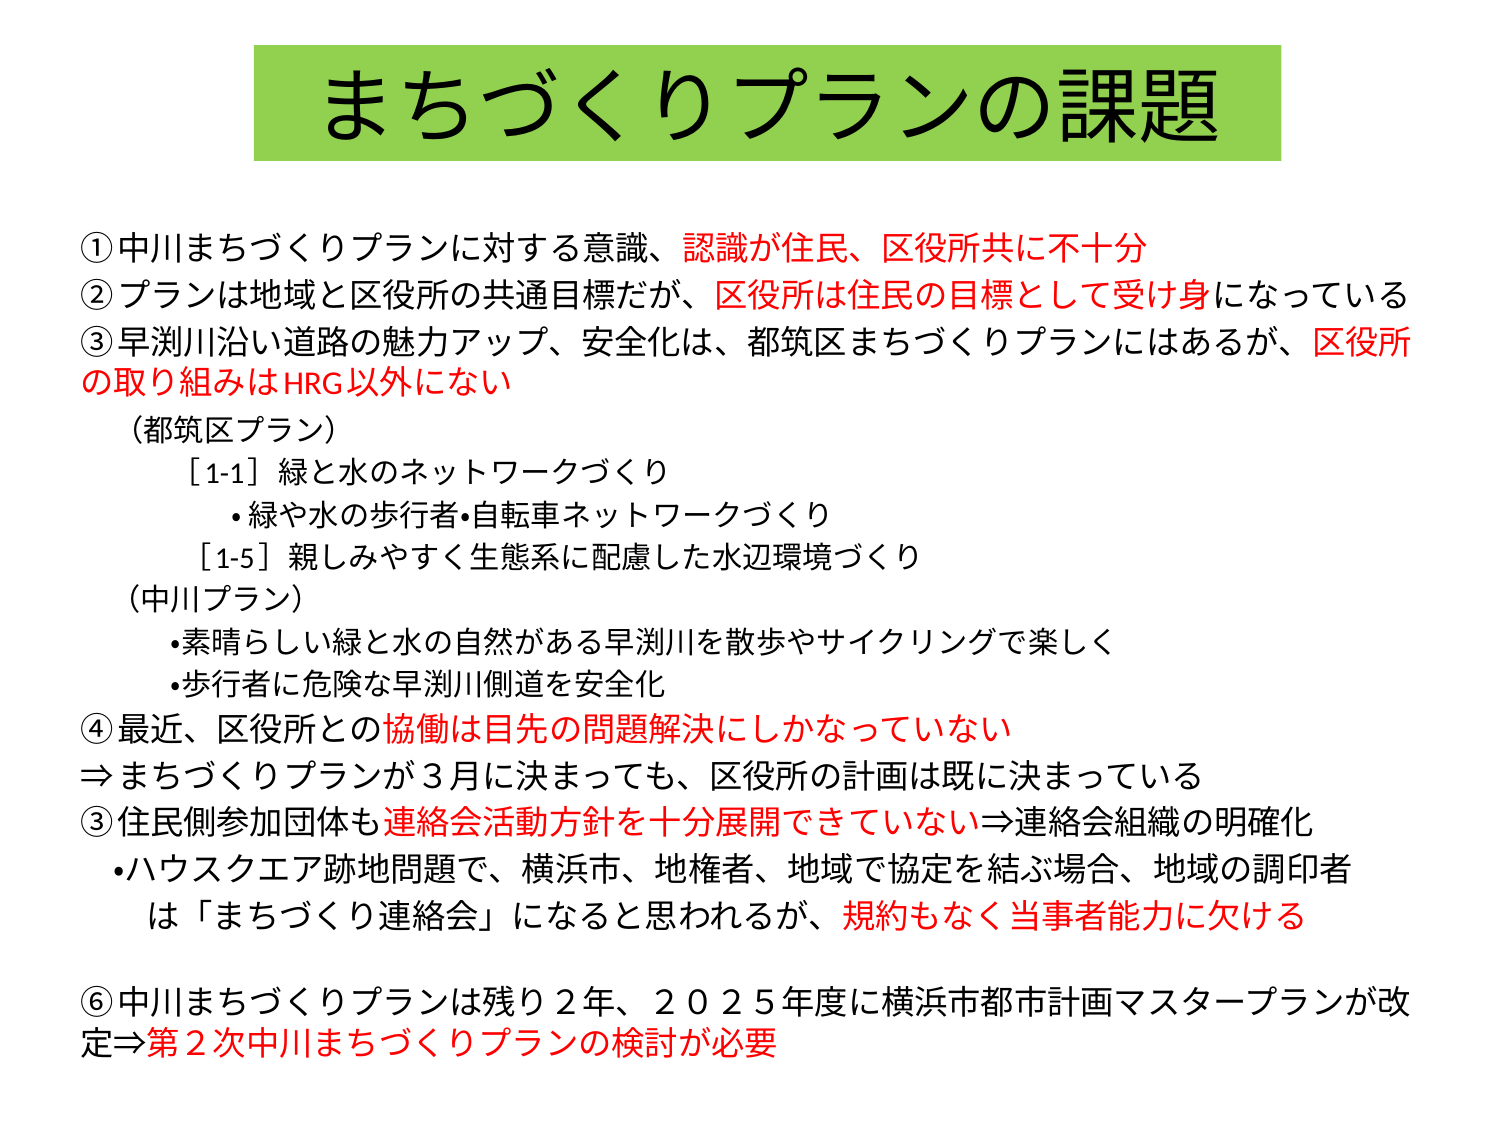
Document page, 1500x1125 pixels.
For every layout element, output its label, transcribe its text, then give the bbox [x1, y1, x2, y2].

title まちづくりプランの課題 [253, 45, 1282, 161]
list ①中川まちづくりプランに対する意識、認識が住民、区役所共に不十分 ②プランは地域と区役所の共通目標だが、区役所は住民の目標として受け身になっている ③早渕川沿い道路の魅力アップ、安全化は、都筑区まちづくりプランにはあるが、区役所の取り組みはHRG以外にない （都筑区プラン） ［1-1］緑と水のネットワークづくり ・ 緑や水の歩行者・自転車ネットワークづくり ［1-5］親しみやすく生態系に配慮した水辺環境づくり （中川プラン） ・素晴らしい緑と水の自然がある早渕川を散歩やサイクリングで楽しく ・歩行者に危険な早渕川側道を安全化 ④最近、区役所との協働は目先の問題解決にしかなっていない ⇒まちづくりプランが３月に決まっても、区役所の計画は既に決まっている ③住民側参加団体も連絡会活動方針を十分展開できていない⇒連絡会組織の明確化 ・ハウスクエア跡地問題で、横浜市、地権者、地域で協定を結ぶ場合、地域の調印者 は「まちづくり連絡会」になると思われるが、規約もなく当事者能力に欠ける ⑥中川まちづくりプランは残り２年、２０２５年度に横浜市都市計画マスタープランが改定⇒第２次中川まちづくりプランの検討が必要 [64, 219, 1459, 1094]
